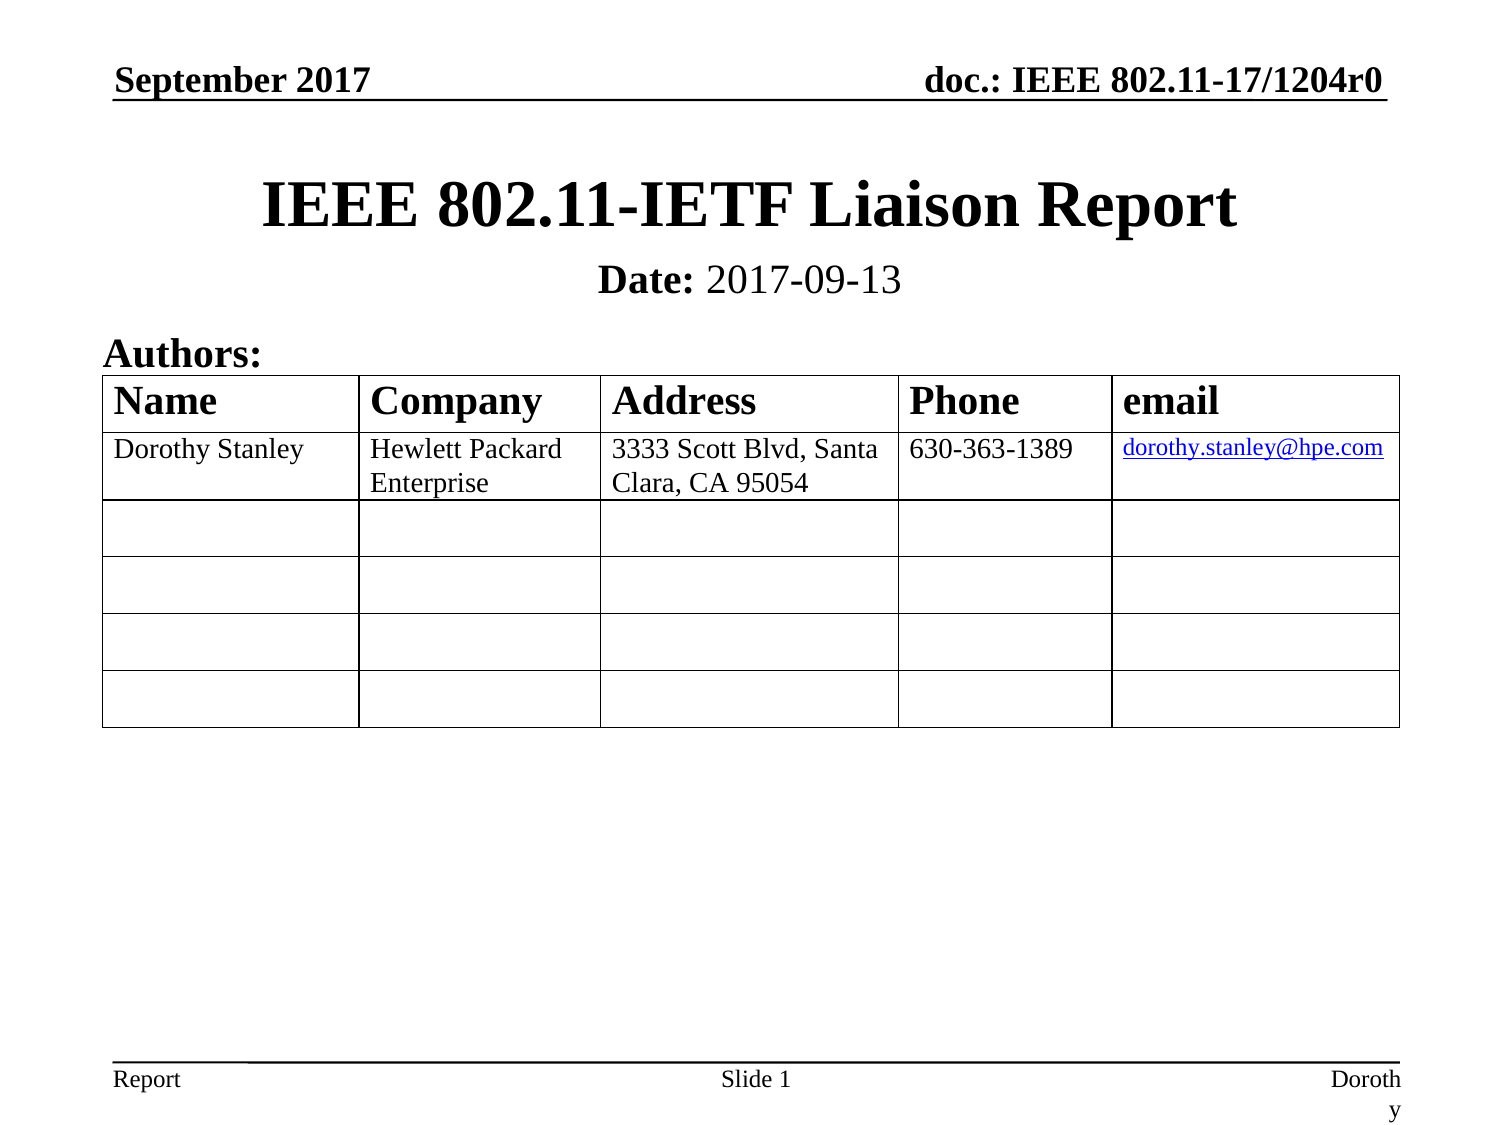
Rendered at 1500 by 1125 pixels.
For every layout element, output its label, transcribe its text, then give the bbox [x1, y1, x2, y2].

list Date: 2017-09-13 [112, 249, 1388, 313]
slide_number Slide 1 [712, 1062, 800, 1093]
text_box Authors: [87, 318, 325, 373]
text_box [86, 374, 1431, 791]
footer Dorothy Stanley, HPE [1325, 1062, 1402, 1093]
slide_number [114, 54, 425, 100]
title IEEE 802.11-IETF Liaison Report [112, 112, 1388, 249]
